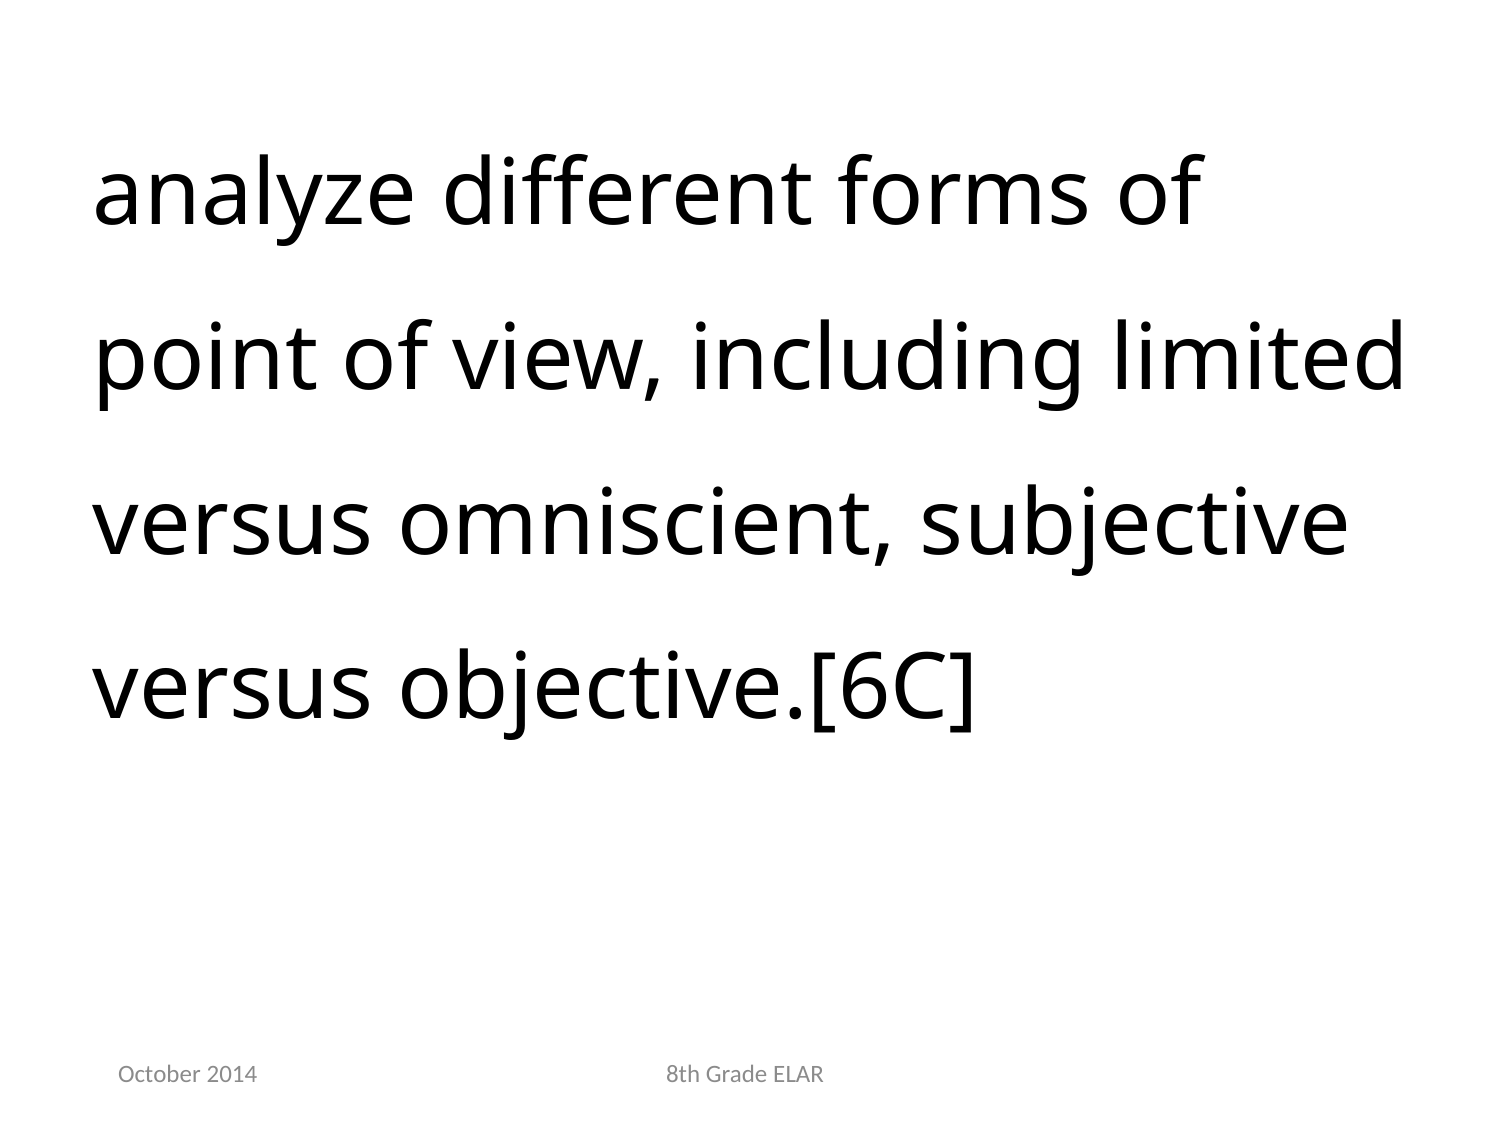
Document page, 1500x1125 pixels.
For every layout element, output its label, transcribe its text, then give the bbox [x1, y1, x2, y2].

footer 8th Grade ELAR [492, 1042, 999, 1103]
subtitle analyze different forms of point of view, including limited versus omniscient, subjective versus objective.[6C] [78, 70, 1429, 1014]
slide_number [103, 1042, 441, 1103]
